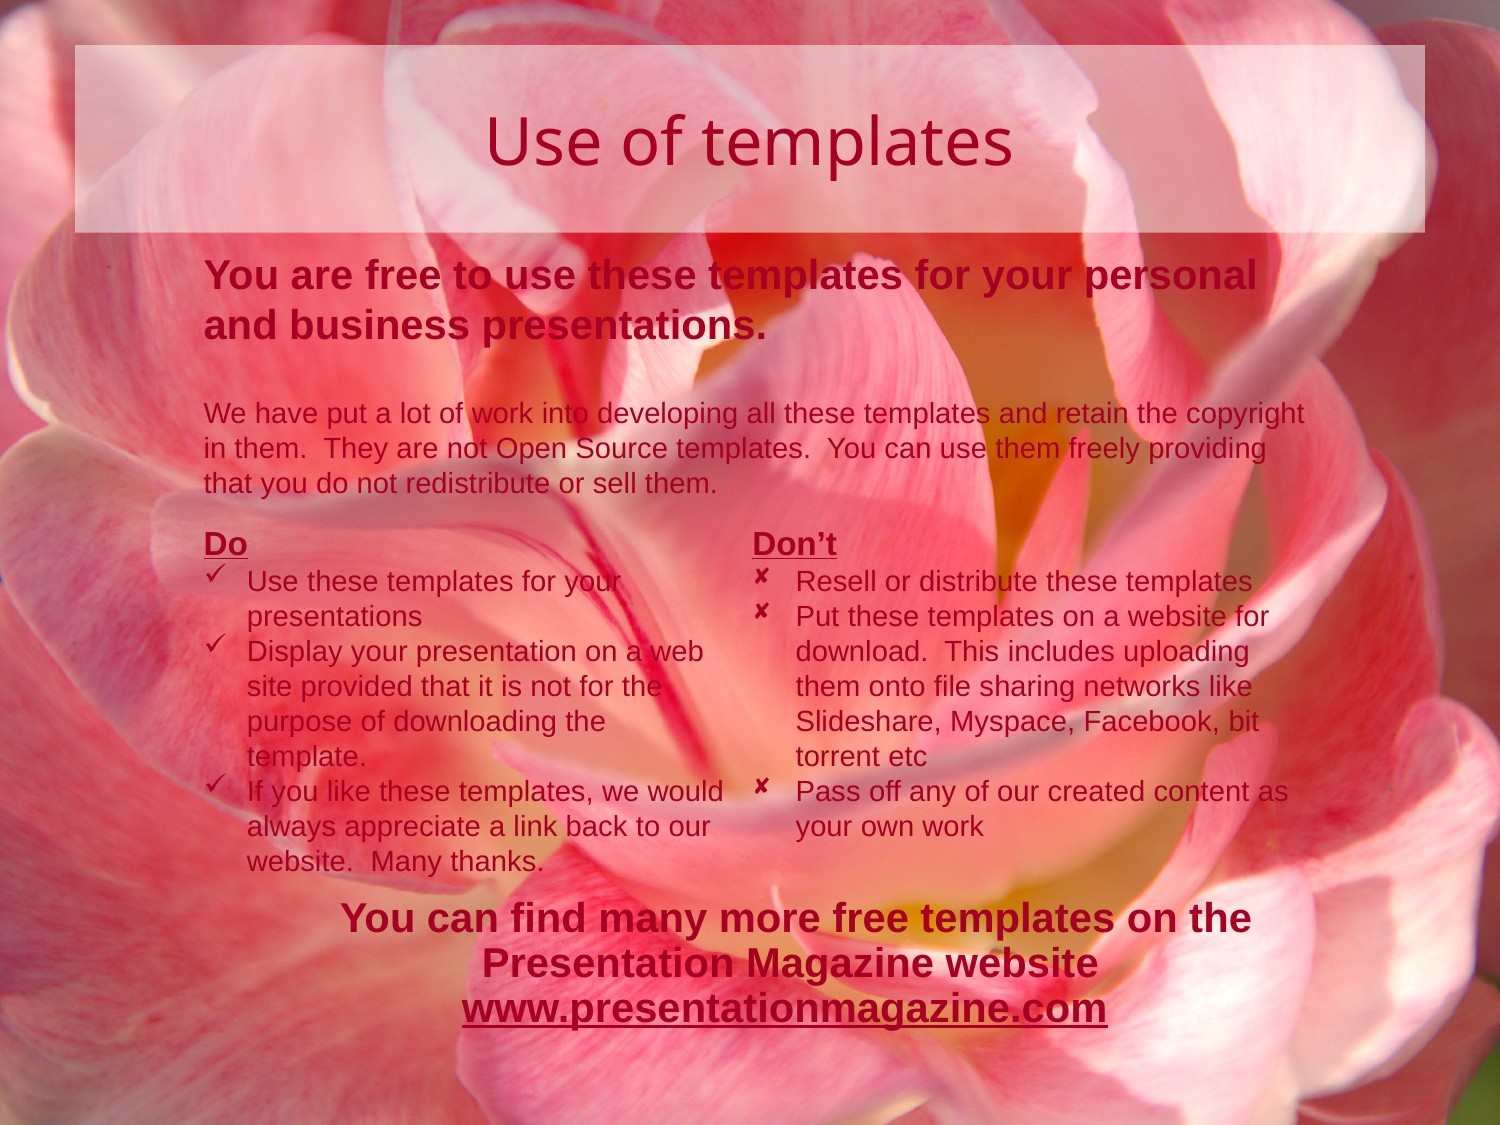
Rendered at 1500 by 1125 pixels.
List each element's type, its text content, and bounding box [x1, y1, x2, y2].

text_box You can find many more free templates on the Presentation Magazine website www.presentationmagazine.com [171, 889, 1347, 1040]
text_box We have put a lot of work into developing all these templates and retain the copyright in them. They are not Open Source templates. You can use them freely providing that you do not redistribute or sell them. [188, 387, 1325, 507]
title Use of templates [75, 45, 1425, 233]
text_box You are free to use these templates for your personal and business presentations. [188, 240, 1329, 355]
picture [0, 0, 1500, 1125]
text_box [88, 208, 1436, 1083]
text_box Don’t Resell or distribute these templates Put these templates on a website for download. This includes uploading them onto file sharing networks like Slideshare, Myspace, Facebook, bit torrent etc Pass off any of our created content as your own work [737, 515, 1335, 850]
text_box Do Use these templates for your presentations Display your presentation on a web site provided that it is not for the purpose of downloading the template. If you like these templates, we would always appreciate a link back to our website. Many thanks. [188, 515, 749, 889]
